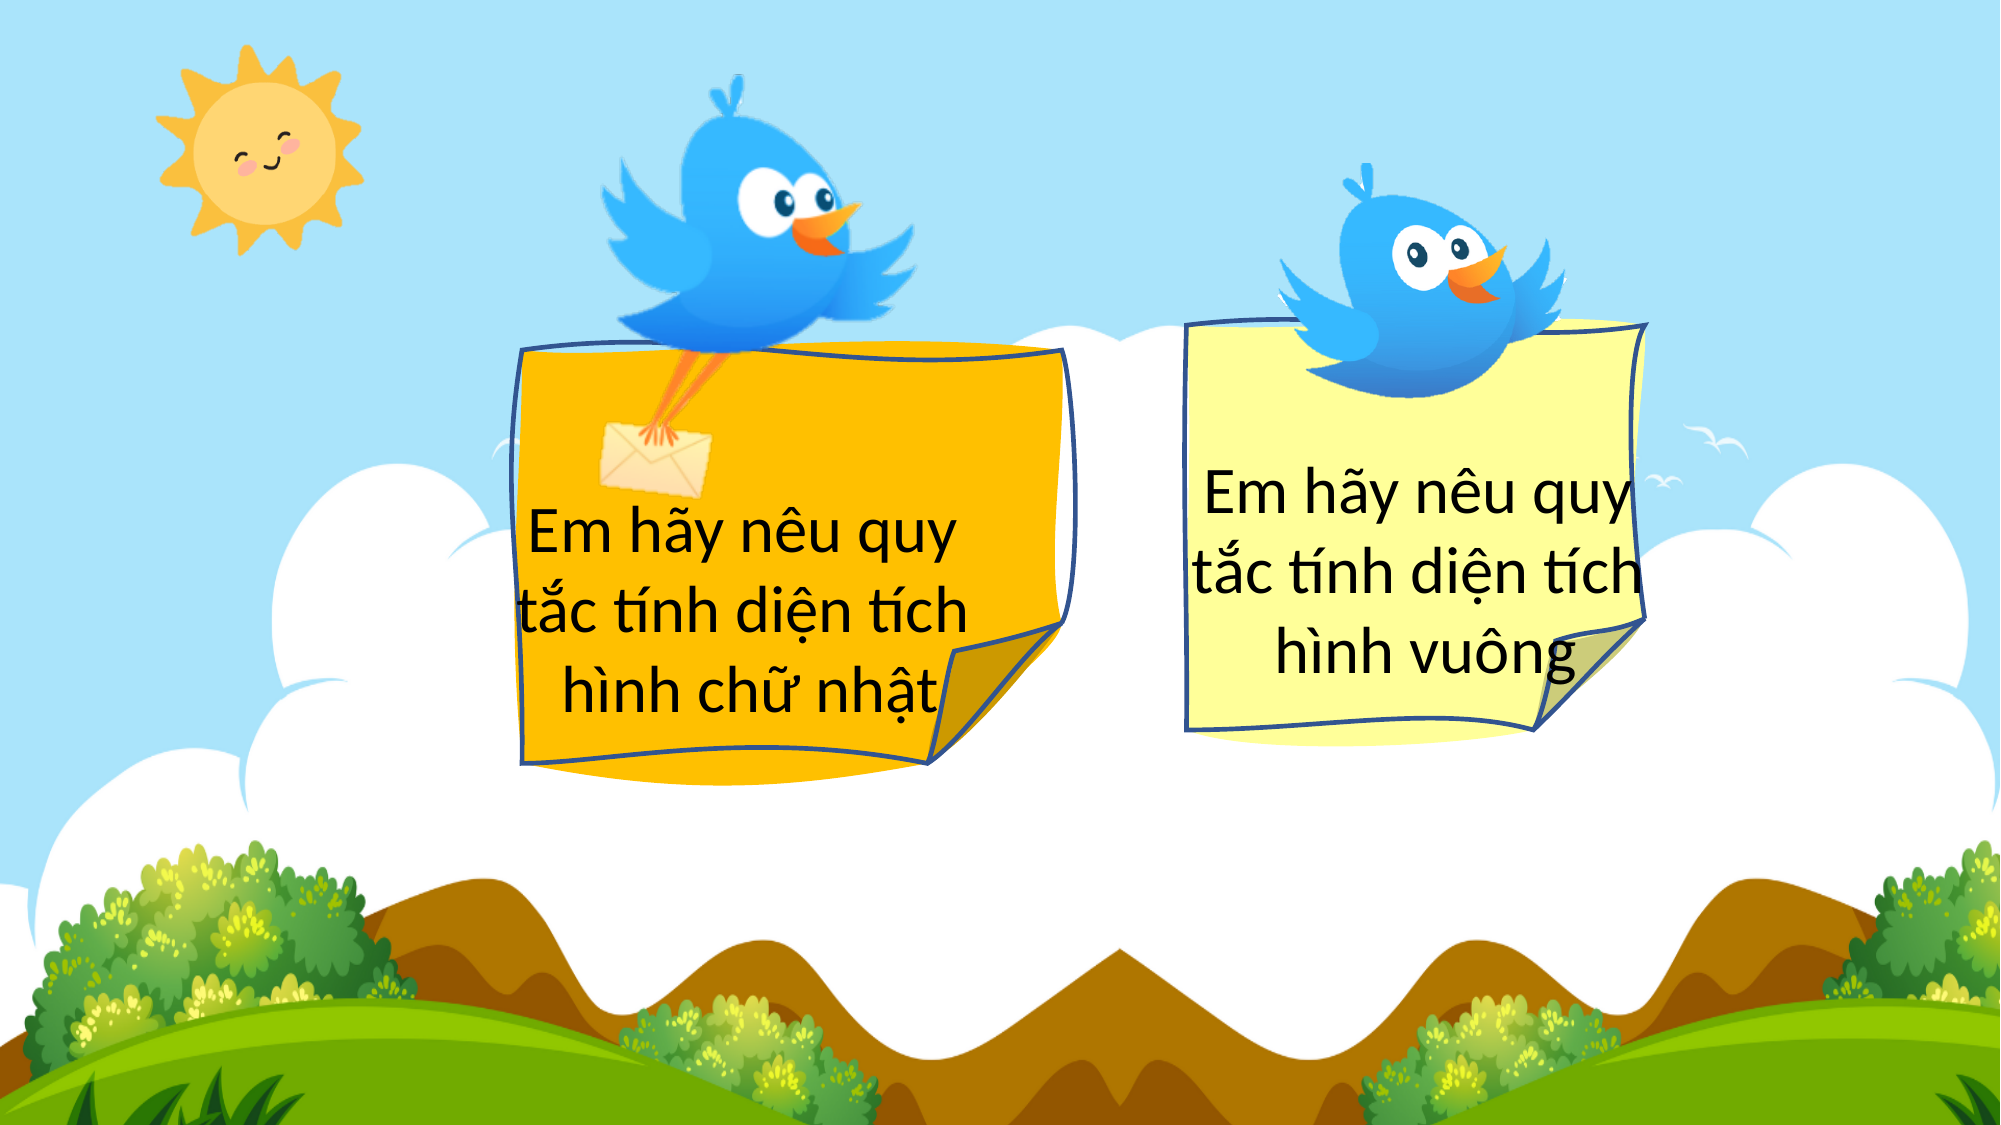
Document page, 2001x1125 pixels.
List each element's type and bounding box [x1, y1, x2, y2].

picture [0, 0, 2000, 1125]
text_box [1176, 155, 1676, 778]
text_box [486, 39, 1062, 764]
